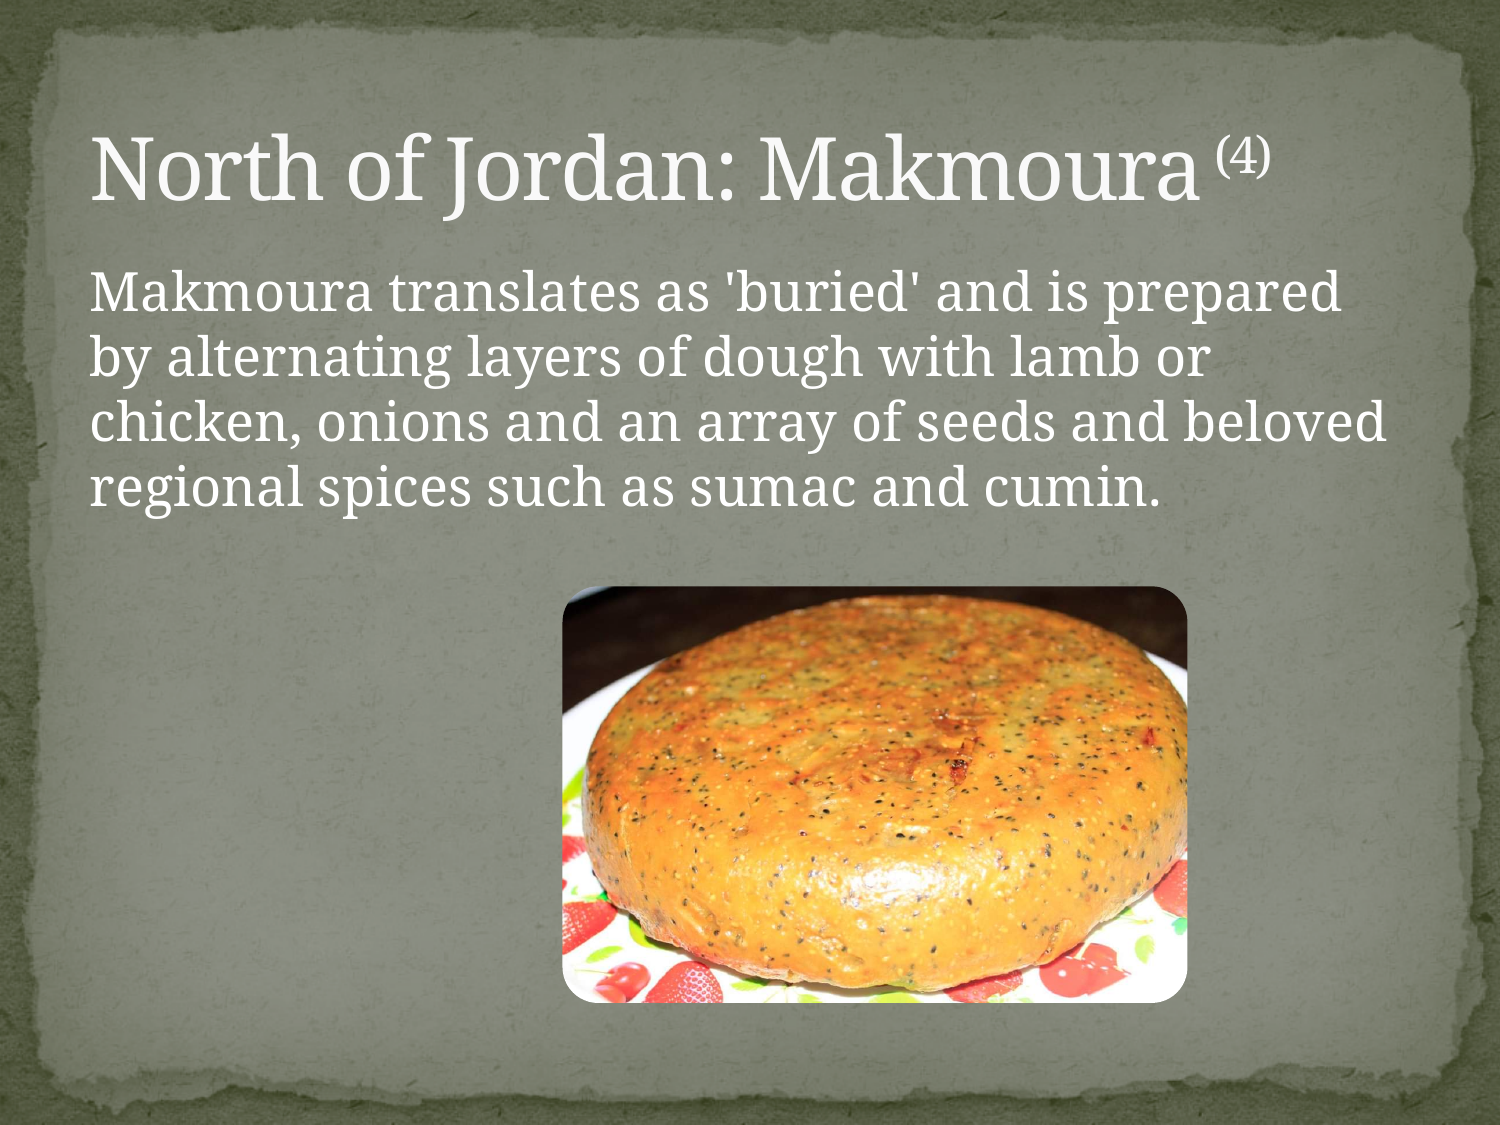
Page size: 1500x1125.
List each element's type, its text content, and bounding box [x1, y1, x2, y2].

picture [562, 586, 1188, 1003]
list Makmoura translates as 'buried' and is prepared by alternating layers of dough with lamb or chicken, onions and an array of seeds and beloved regional spices such as sumac and cumin. [75, 249, 1425, 1000]
title North of Jordan: Makmoura (4) [74, 24, 1425, 225]
